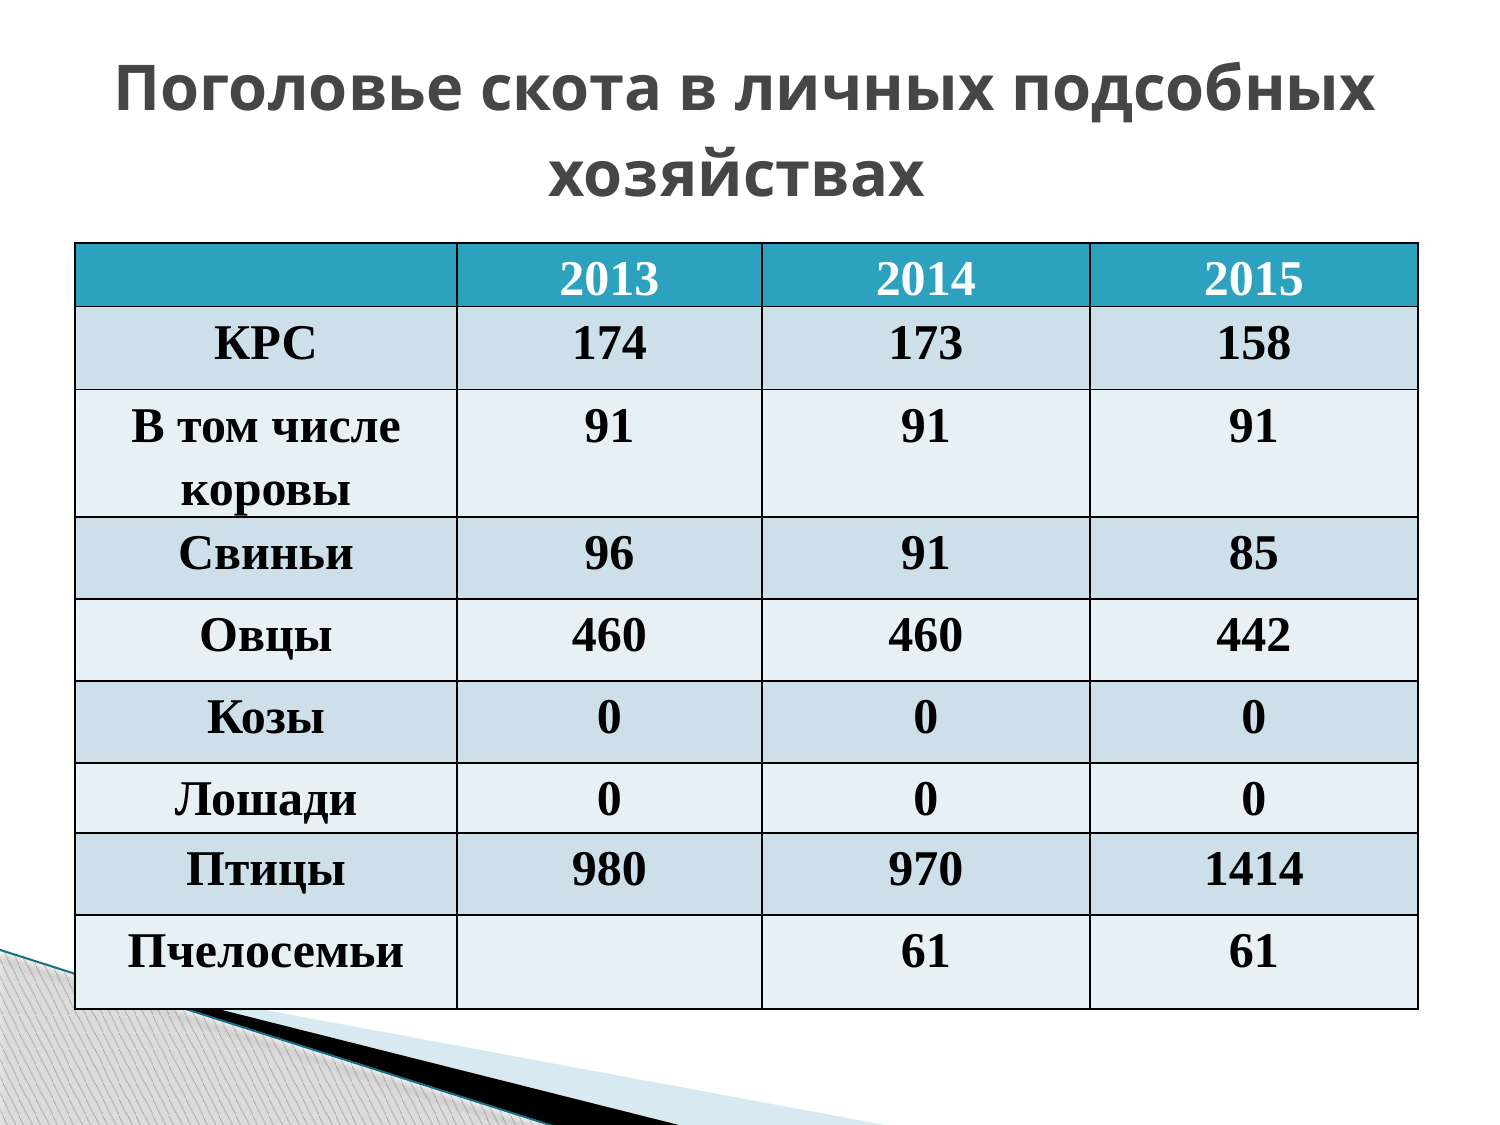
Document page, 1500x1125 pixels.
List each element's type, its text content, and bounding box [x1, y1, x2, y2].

table_cell Птицы [76, 834, 456, 914]
table_header [76, 244, 456, 306]
table_cell 91 [458, 390, 761, 516]
table_cell 174 [458, 307, 761, 389]
title Поголовье скота в личных подсобных хозяйствах [70, 35, 1421, 223]
table_cell 0 [458, 764, 761, 832]
table_cell 91 [763, 390, 1089, 516]
table_header 2015 [1091, 244, 1417, 306]
table_cell 96 [458, 518, 761, 598]
table_cell 460 [763, 600, 1089, 680]
table_cell 442 [1091, 600, 1417, 680]
table_cell 0 [1091, 764, 1417, 832]
table_cell 0 [763, 682, 1089, 762]
table_cell КРС [76, 307, 456, 389]
table_cell 158 [1091, 307, 1417, 389]
table_cell 91 [1091, 390, 1417, 516]
table_cell Козы [76, 682, 456, 762]
table_cell 1414 [1091, 834, 1417, 914]
table_cell Лошади [76, 764, 456, 832]
table_cell [458, 916, 761, 1008]
table_header 2014 [763, 244, 1089, 306]
table_cell В том числе коровы [76, 390, 456, 516]
table_cell 61 [763, 916, 1089, 1008]
table_cell 85 [1091, 518, 1417, 598]
table_cell Пчелосемьи [76, 916, 456, 1008]
table_cell 0 [1091, 682, 1417, 762]
table_cell 61 [1091, 916, 1417, 1008]
table_cell 91 [763, 518, 1089, 598]
table_cell 0 [763, 764, 1089, 832]
table_cell 970 [763, 834, 1089, 914]
table_cell 460 [458, 600, 761, 680]
table_cell 173 [763, 307, 1089, 389]
table_cell Овцы [76, 600, 456, 680]
table_cell 980 [458, 834, 761, 914]
table_header 2013 [458, 244, 761, 306]
table_cell Свиньи [76, 518, 456, 598]
table_cell 0 [458, 682, 761, 762]
